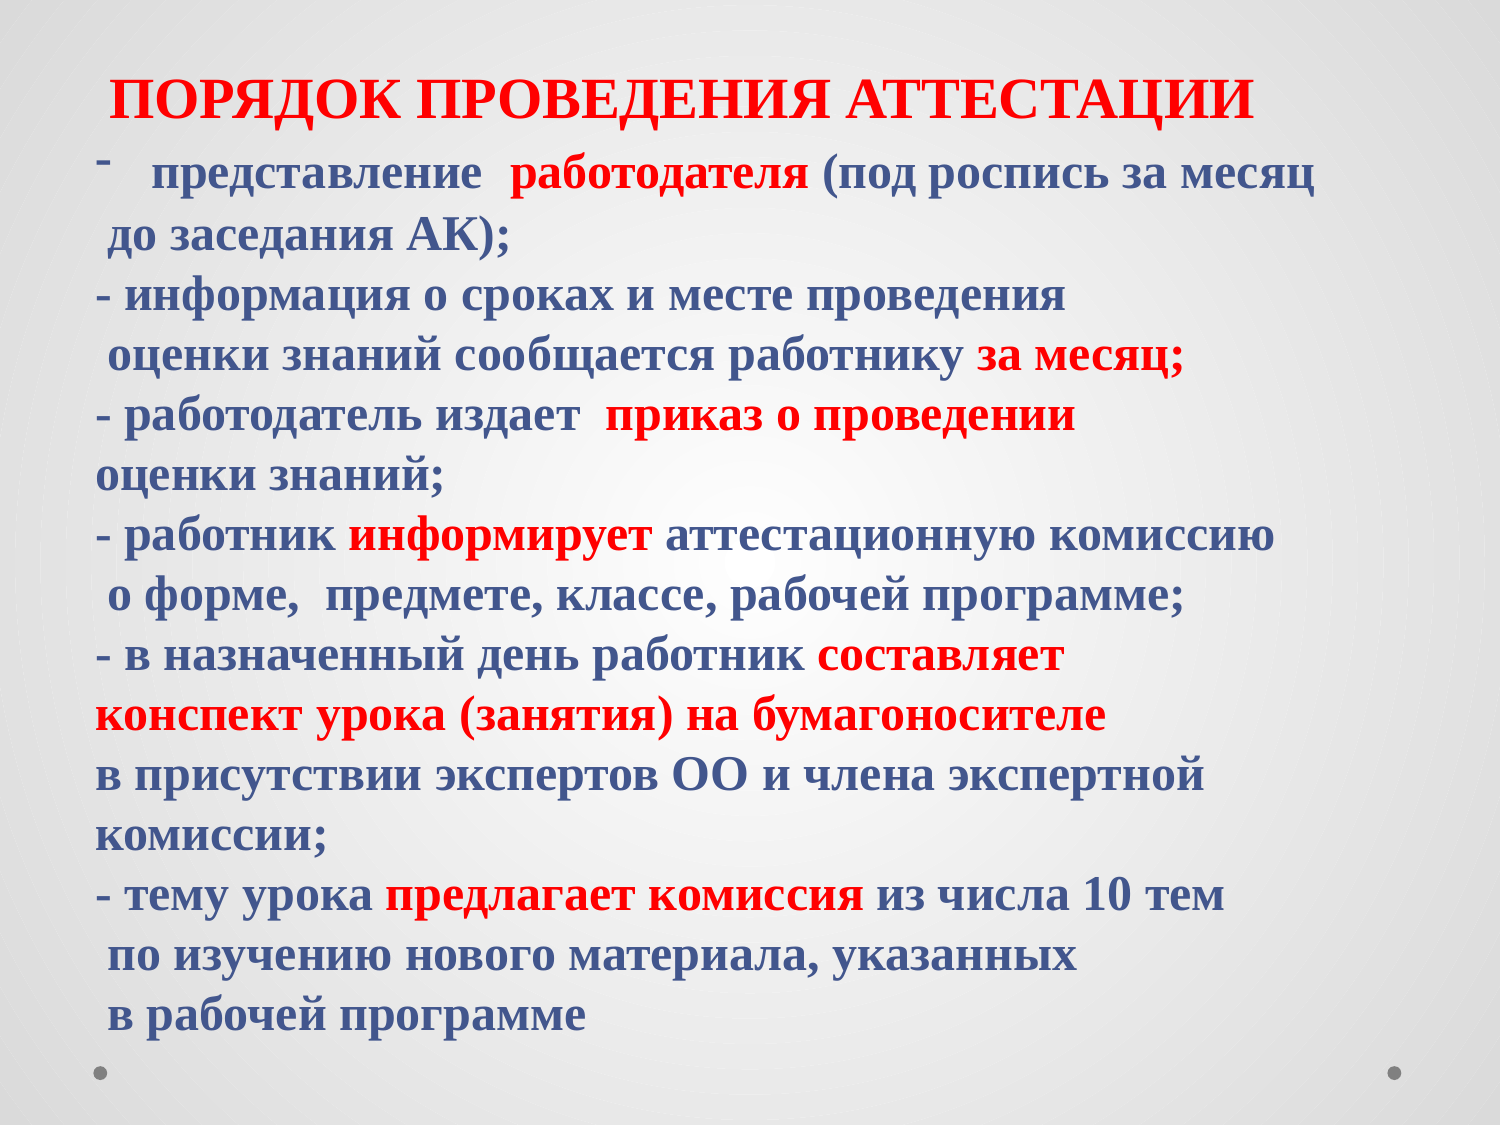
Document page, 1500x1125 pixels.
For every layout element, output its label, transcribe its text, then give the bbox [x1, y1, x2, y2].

text_box ПОРЯДОК ПРОВЕДЕНИЯ АТТЕСТАЦИИ представление работодателя (под роспись за месяц до заседания АК); - информация о сроках и месте проведения оценки знаний сообщается работнику за месяц; - работодатель издает приказ о проведении оценки знаний; - работник информирует аттестационную комиссию о форме, предмете, классе, рабочей программе; - в назначенный день работник составляет конспект урока (занятия) на бумагоносителе в присутствии экспертов ОО и члена экспертной комиссии; - тему урока предлагает комиссия из числа 10 тем по изучению нового материала, указанных в рабочей программе [29, 31, 1459, 1071]
